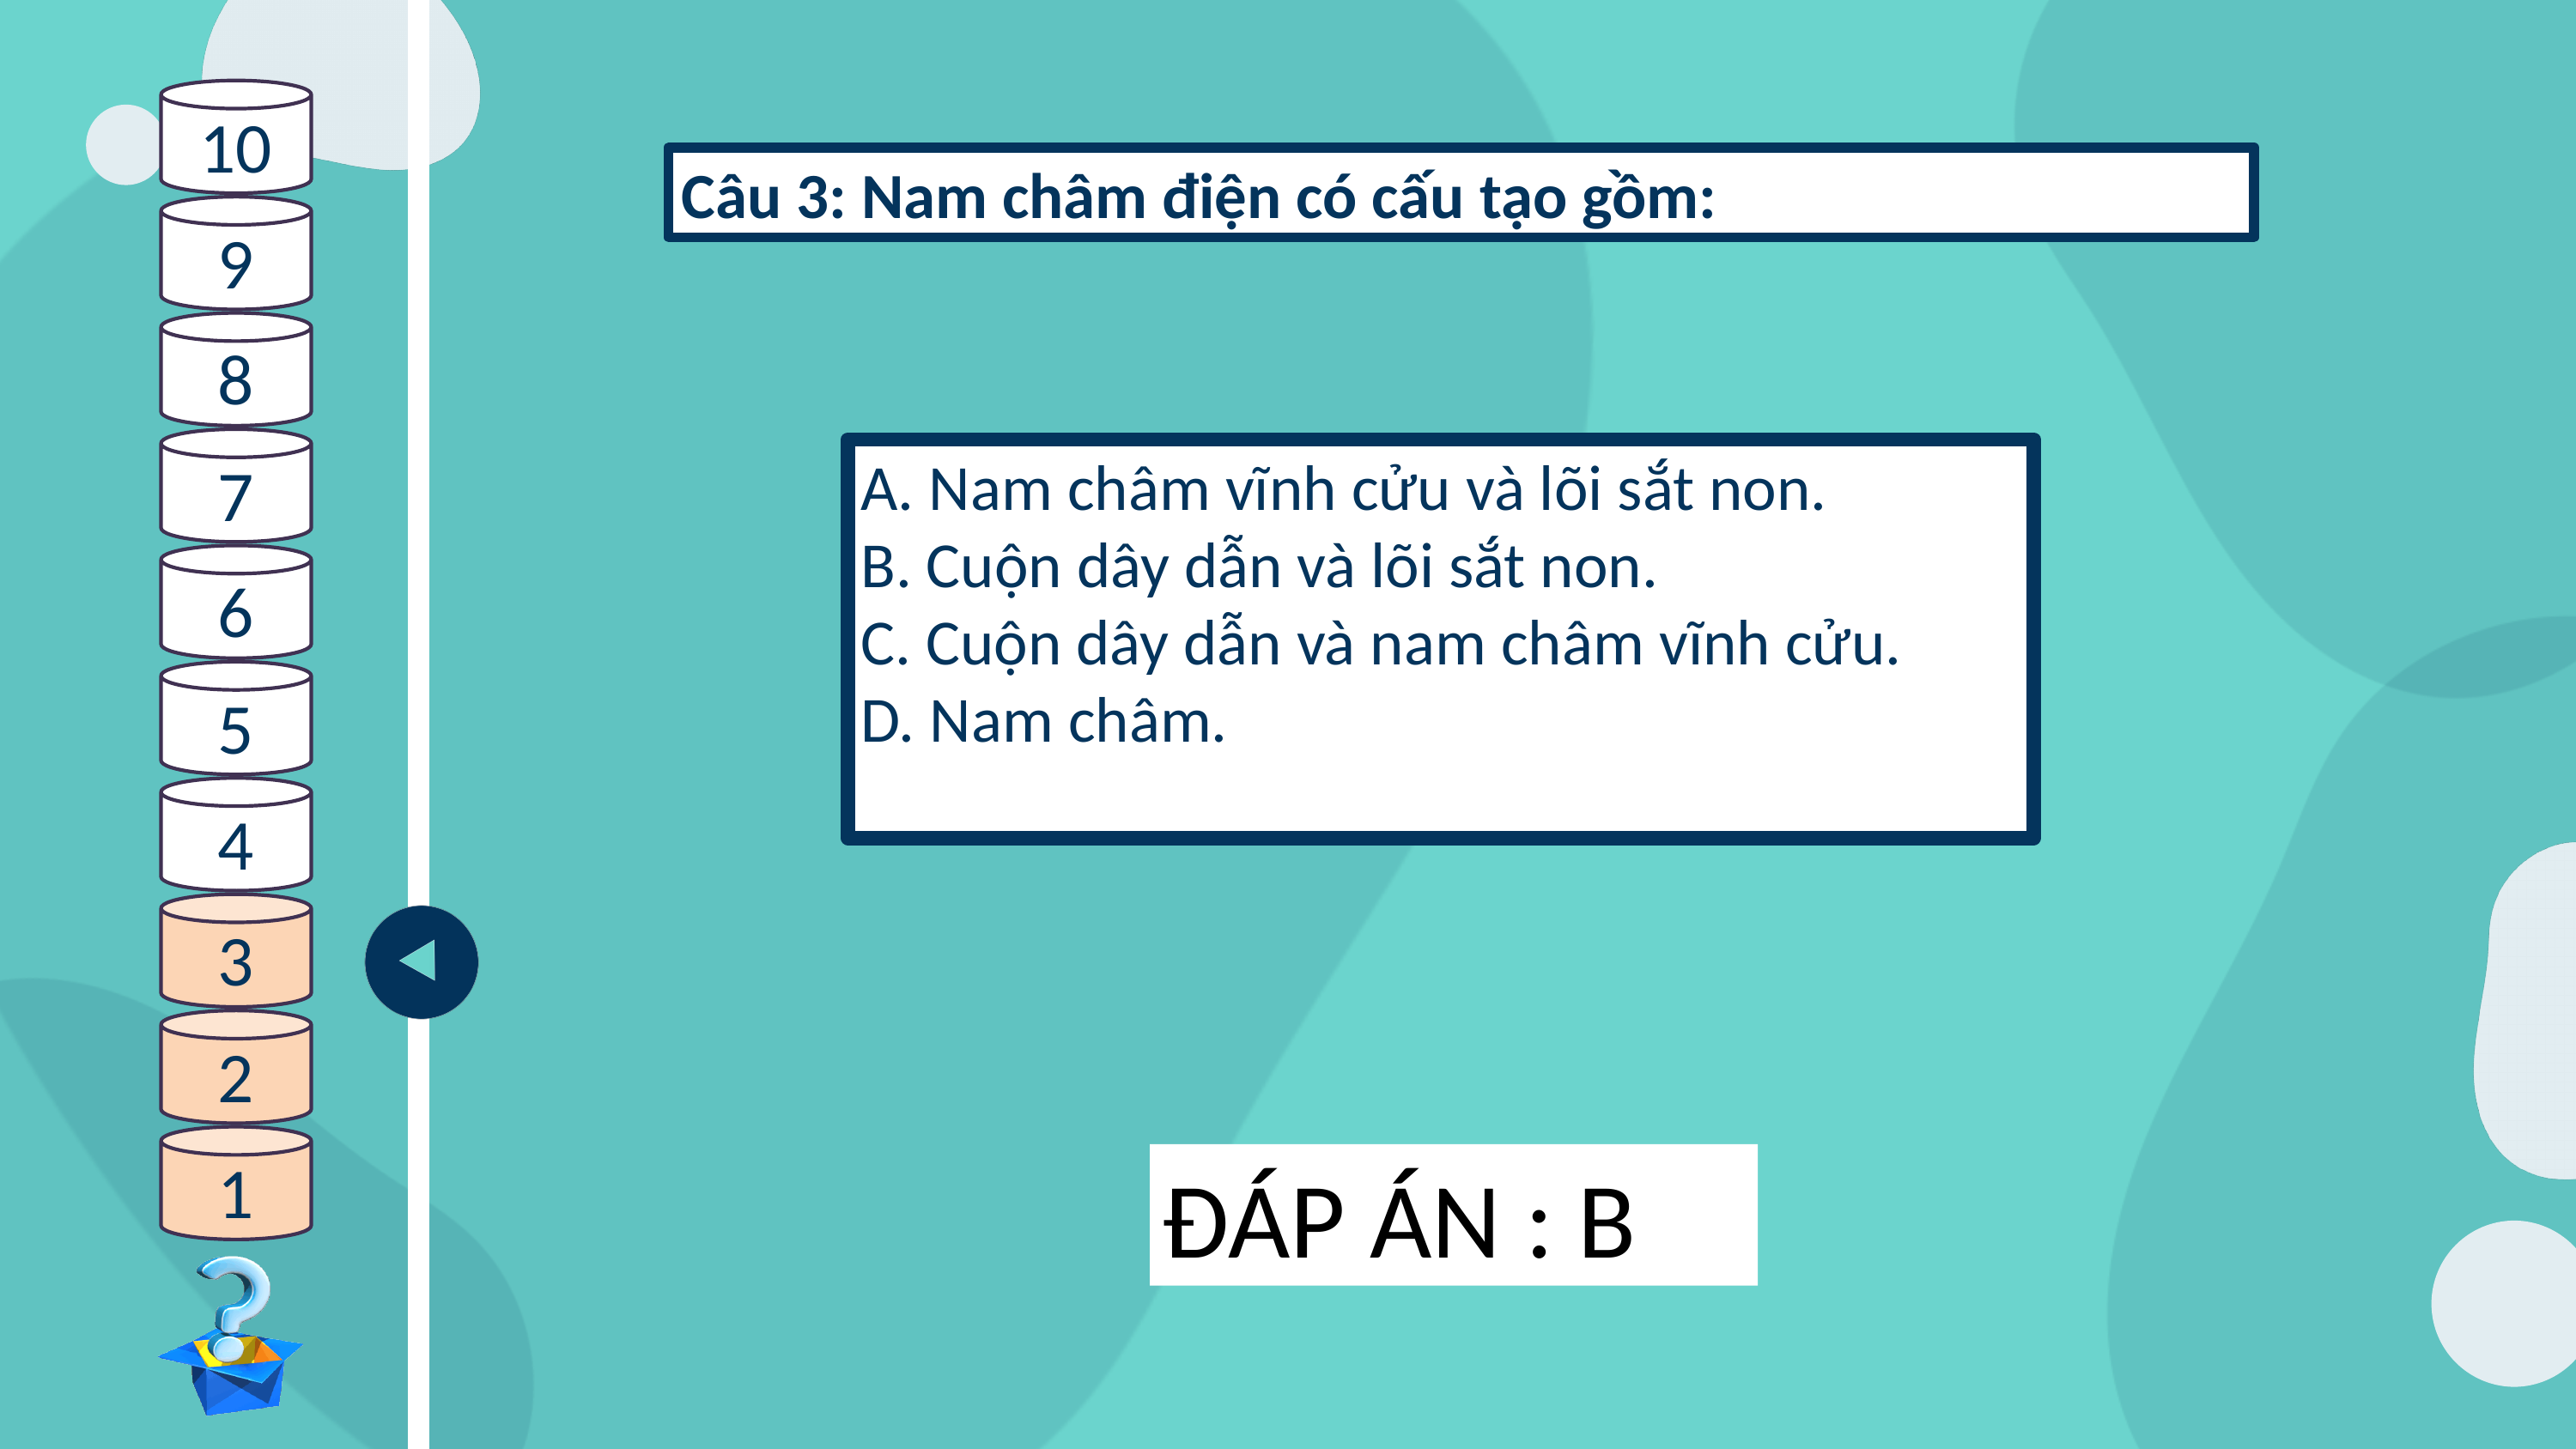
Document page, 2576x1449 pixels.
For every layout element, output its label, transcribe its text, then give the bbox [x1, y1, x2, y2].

picture [0, 0, 1577, 1449]
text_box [2431, 1220, 2576, 1387]
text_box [85, 104, 167, 185]
text_box A. Nam châm vĩnh cửu và lõi sắt non. B. Cuộn dây dẫn và lõi sắt non. C. Cuộn dây dẫn và nam châm vĩnh cửu. D. Nam châm. [1580, 439, 2034, 839]
text_box ĐÁP ÁN : B [1580, 1143, 1759, 1286]
picture [1997, 0, 2576, 1449]
text_box Câu 3: Nam châm điện có cấu tạo gồm: [1580, 147, 1993, 238]
